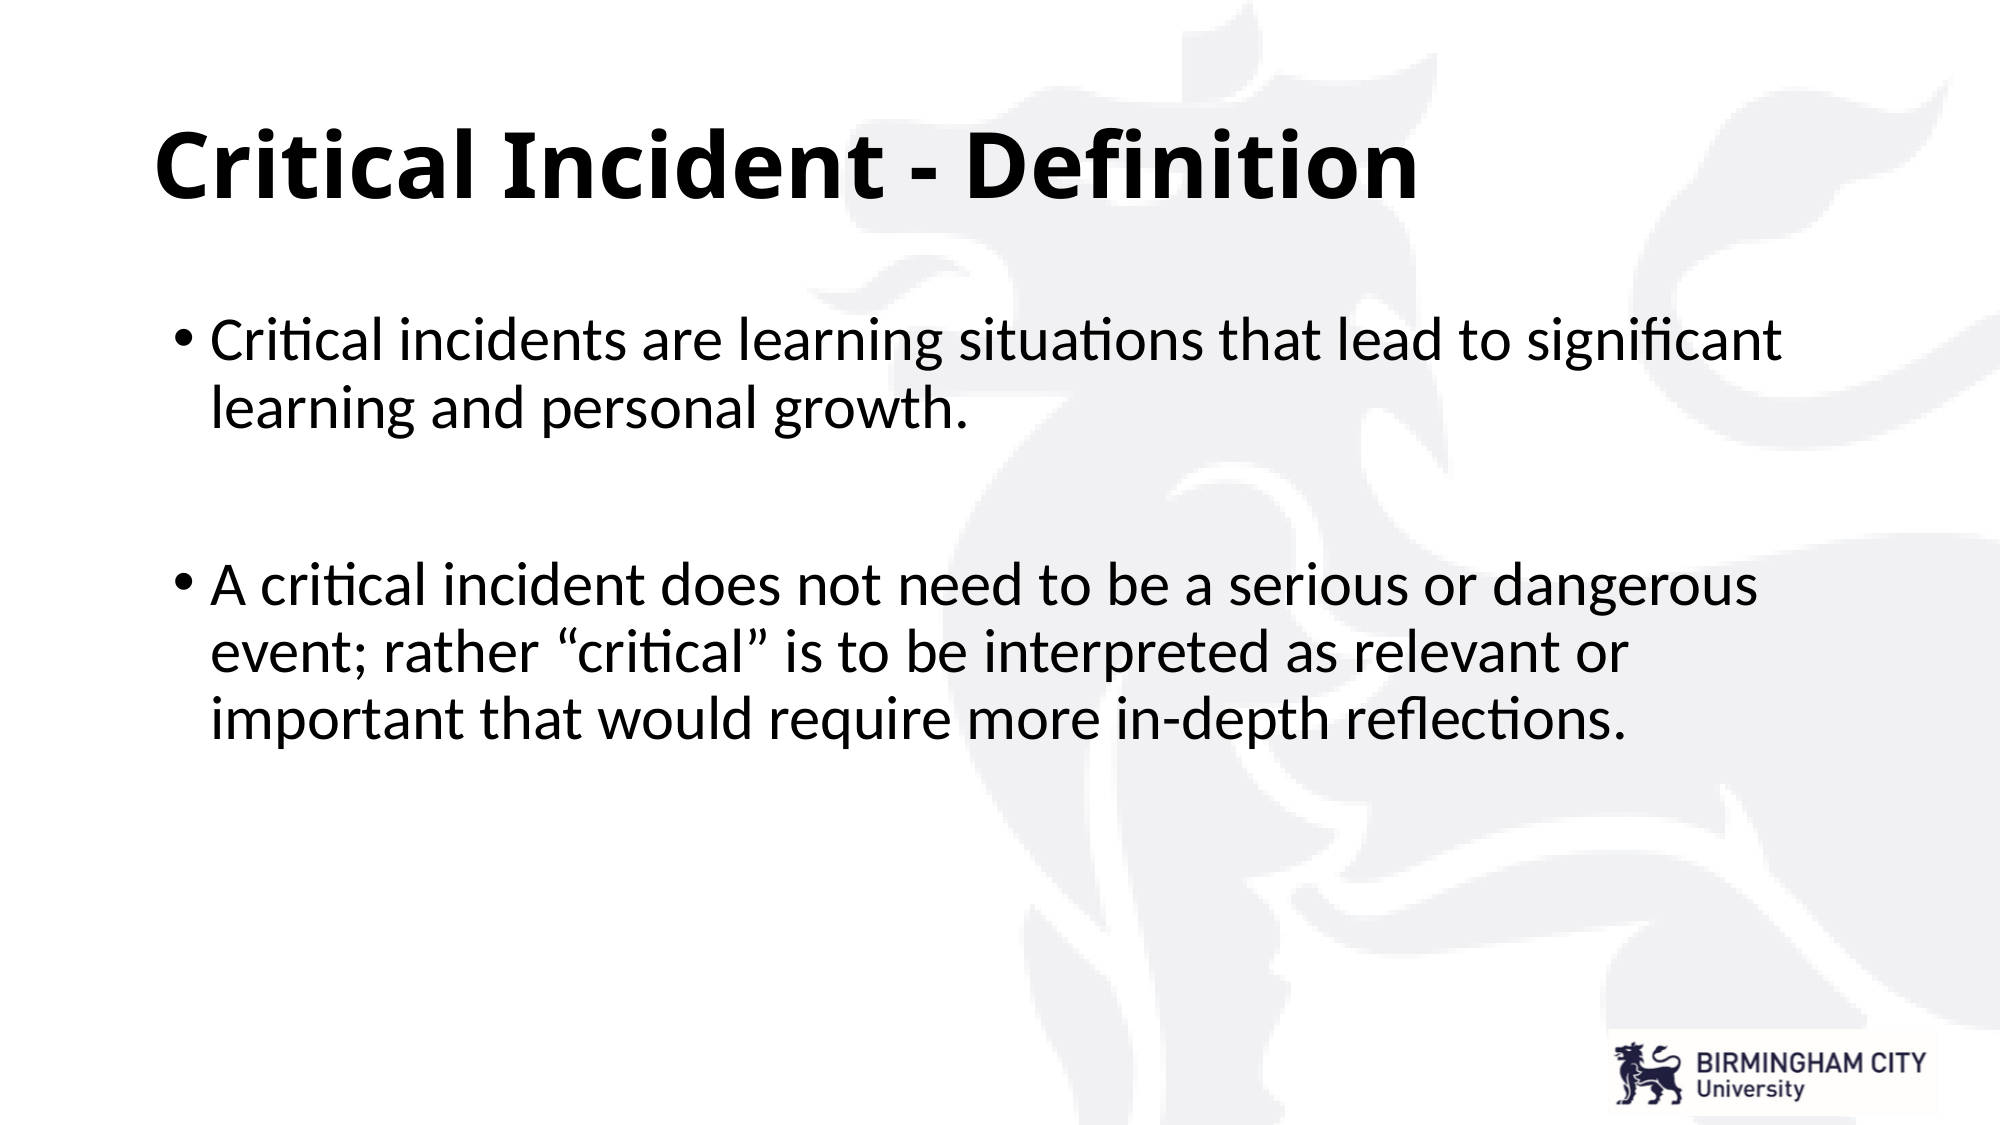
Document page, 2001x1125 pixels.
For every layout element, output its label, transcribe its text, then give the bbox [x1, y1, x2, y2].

list Critical incidents are learning situations that lead to significant learning and personal growth. A critical incident does not need to be a serious or dangerous event; rather “critical” is to be interpreted as relevant or important that would require more in-depth reflections. [157, 299, 1863, 958]
title Critical Incident - Definition [137, 59, 1863, 278]
picture [1608, 1029, 1938, 1116]
